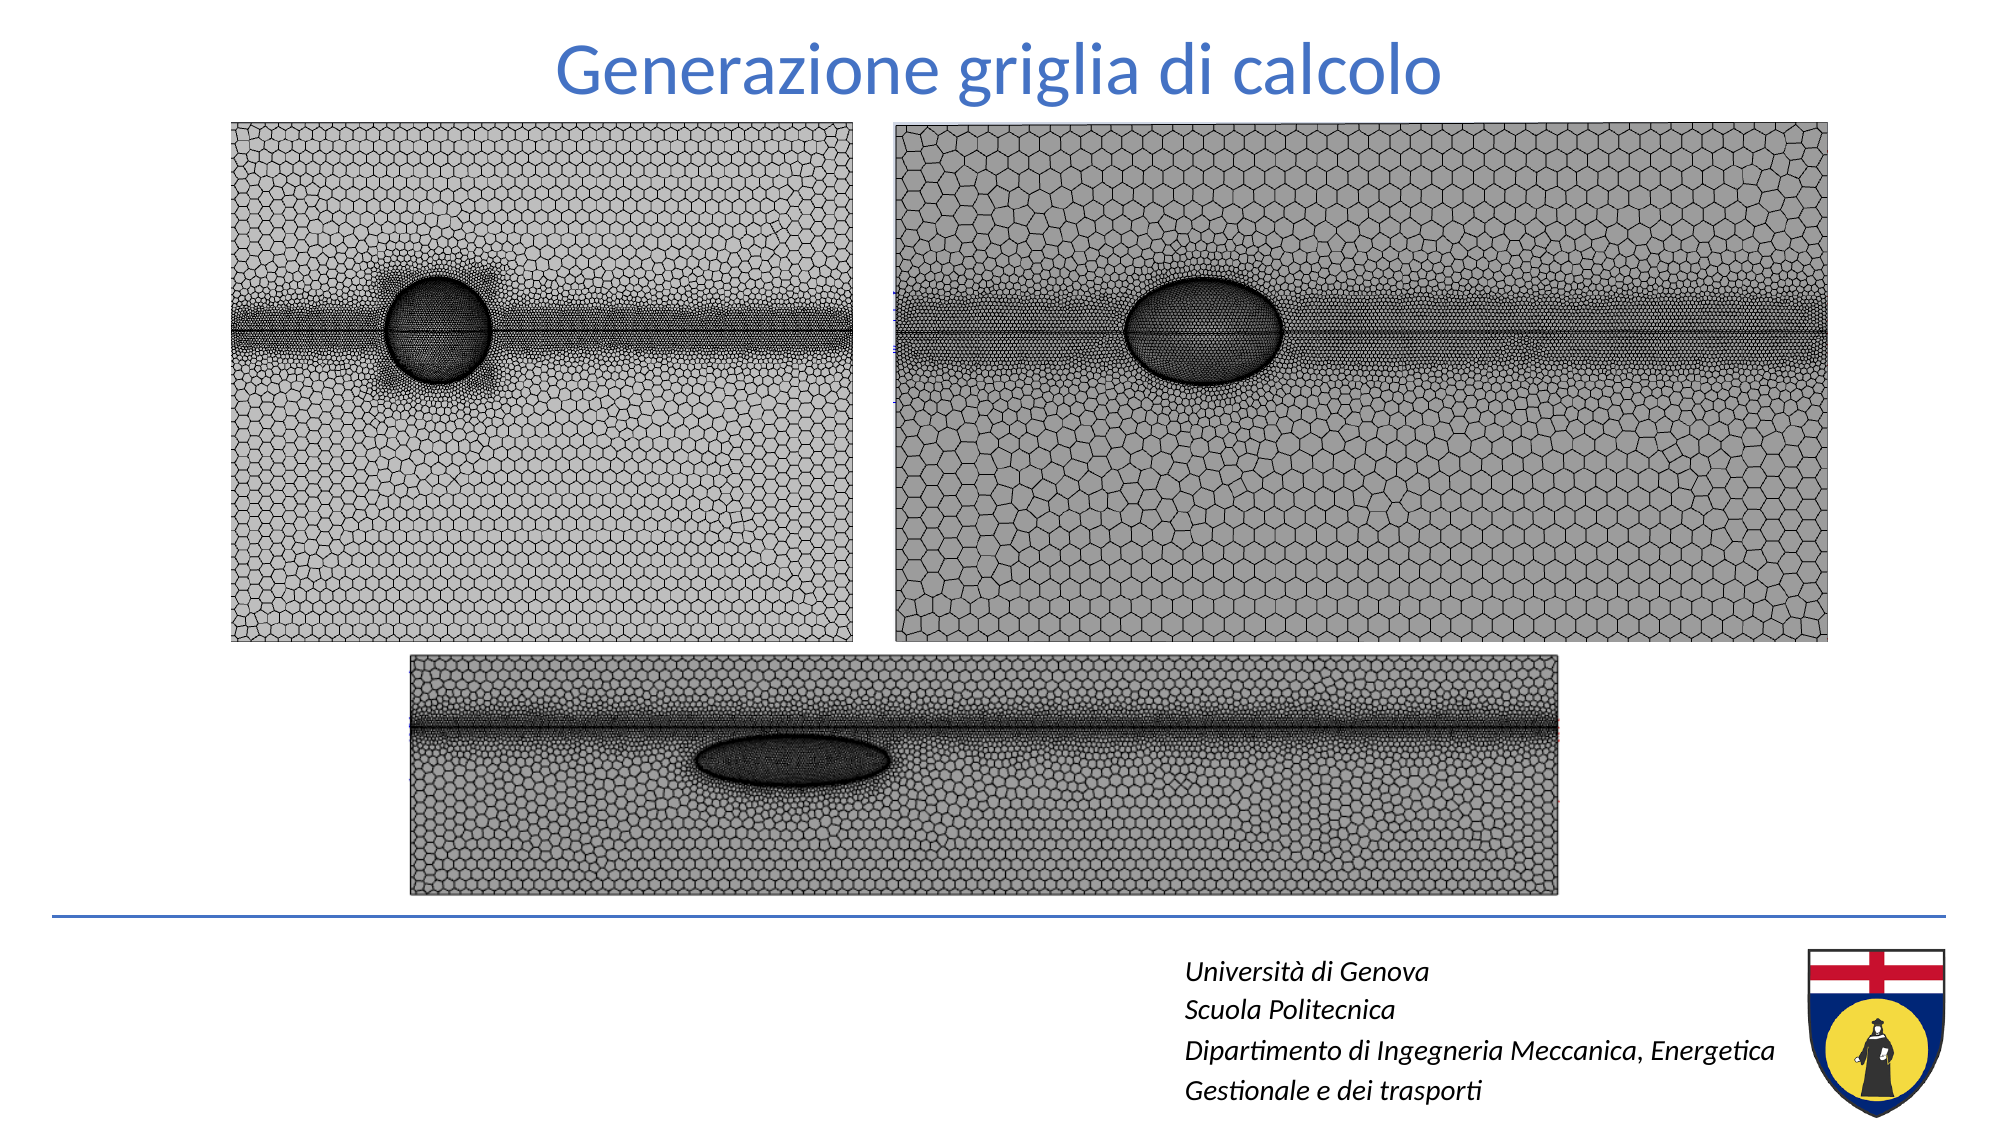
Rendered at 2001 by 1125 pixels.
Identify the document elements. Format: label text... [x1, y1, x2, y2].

picture [408, 649, 1560, 900]
picture [893, 122, 1828, 642]
text_box Generazione griglia di calcolo [0, 11, 2000, 117]
picture [1807, 943, 1946, 1120]
text_box Dipartimento di Ingegneria Meccanica, Energetica [1170, 1024, 1807, 1074]
picture [231, 122, 853, 642]
text_box Gestionale e dei trasporti [1170, 1063, 1552, 1114]
text_box Università di Genova [1170, 944, 1462, 995]
text_box Scuola Politecnica [1170, 982, 1432, 1024]
